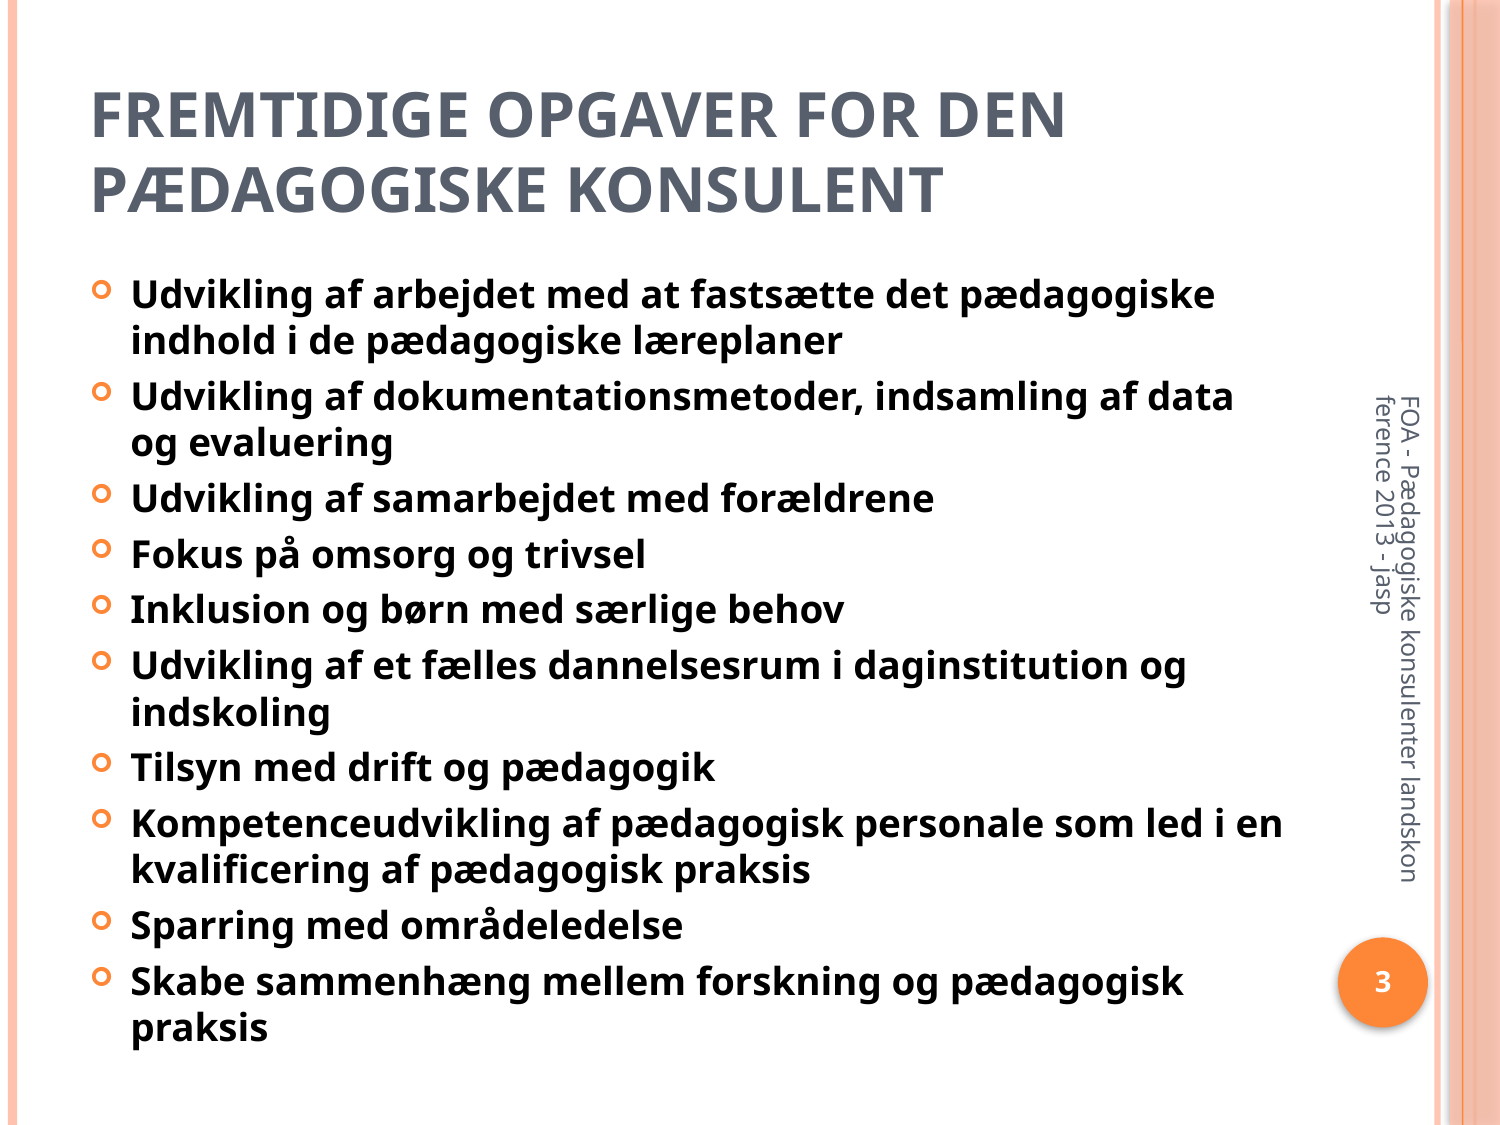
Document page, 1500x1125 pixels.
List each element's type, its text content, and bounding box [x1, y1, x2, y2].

title Fremtidige opgaver for den pædagogiske konsulent [75, 45, 1300, 233]
footer FOA - Pædagogiske konsulenter landskonference 2013 - jasp [1379, 380, 1440, 906]
slide_number 3 [1333, 940, 1434, 1027]
list Udvikling af arbejdet med at fastsætte det pædagogiske indhold i de pædagogiske læreplaner Udvikling af dokumentationsmetoder, indsamling af data og evaluering Udvikling af samarbejdet med forældrene Fokus på omsorg og trivsel Inklusion og børn med særlige behov Udvikling af et fælles dannelsesrum i daginstitution og indskoling Tilsyn med drift og pædagogik Kompetenceudvikling af pædagogisk personale som led i en kvalificering af pædagogisk praksis Sparring med områdeledelse Skabe sammenhæng mellem forskning og pædagogisk praksis [75, 262, 1300, 1062]
